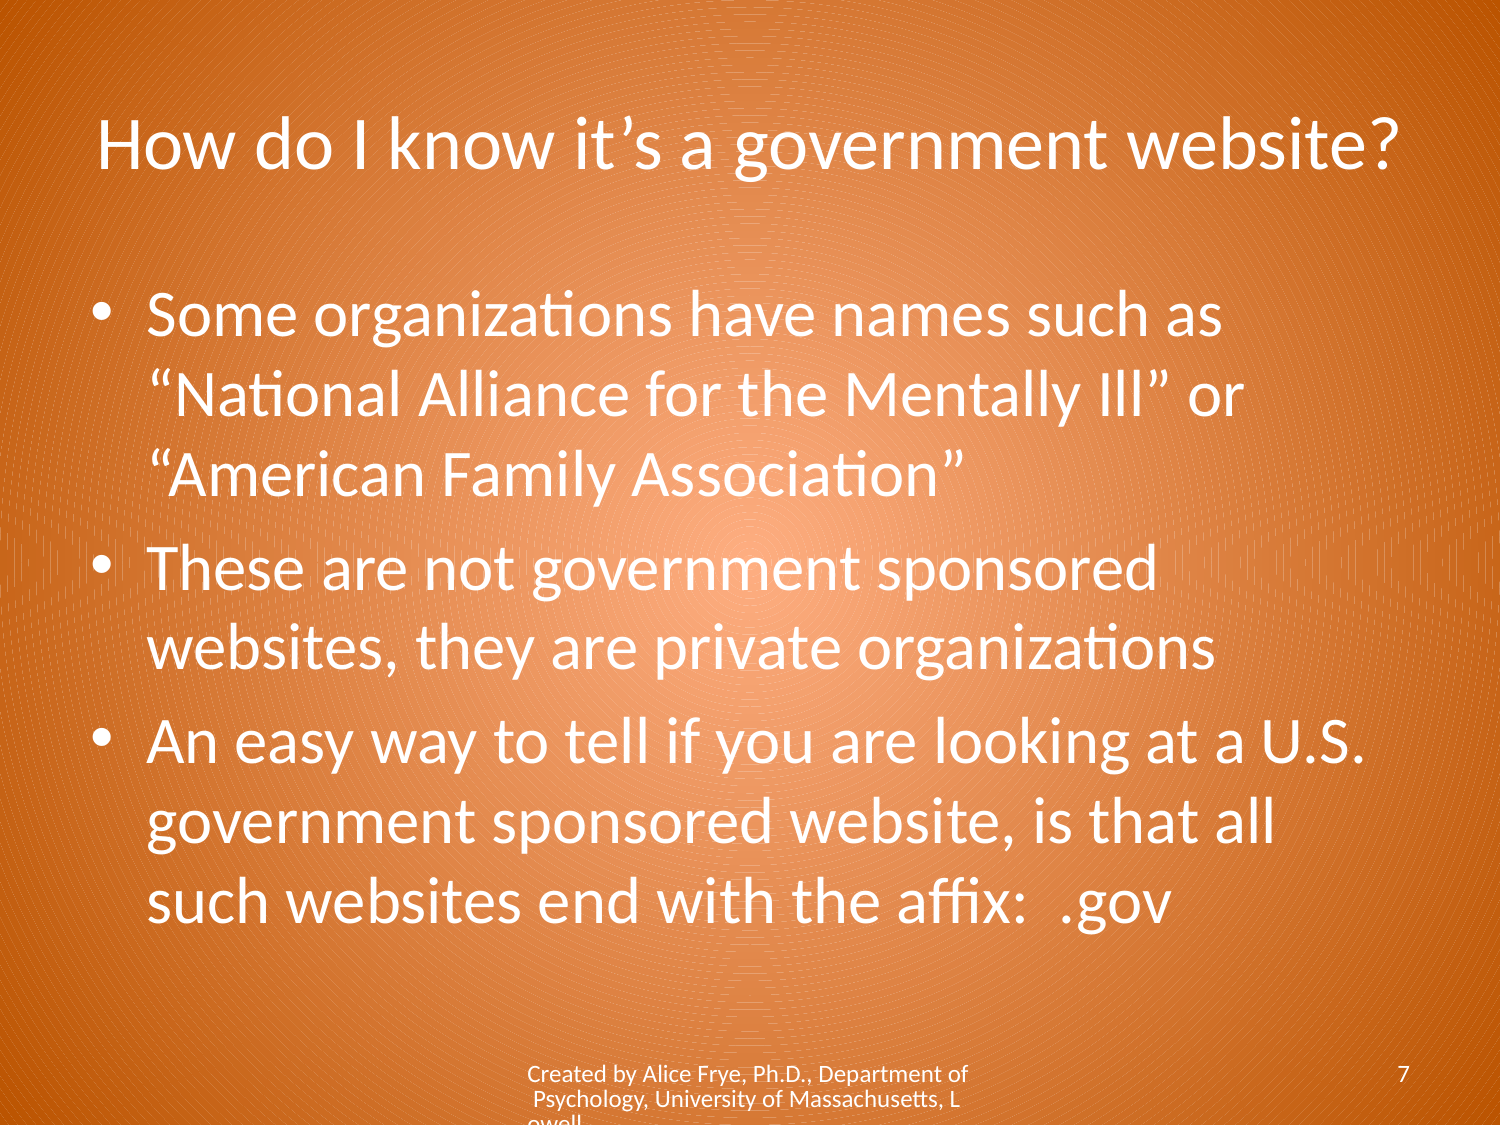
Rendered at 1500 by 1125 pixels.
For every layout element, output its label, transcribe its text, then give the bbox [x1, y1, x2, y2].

footer Created by Alice Frye, Ph.D., Department of Psychology, University of Massachusetts, Lowell [512, 1042, 988, 1103]
list Some organizations have names such as “National Alliance for the Mentally Ill” or “American Family Association” These are not government sponsored websites, they are private organizations An easy way to tell if you are looking at a U.S. government sponsored website, is that all such websites end with the affix: .gov [75, 262, 1425, 1005]
title How do I know it’s a government website? [75, 45, 1425, 233]
slide_number 7 [1074, 1042, 1425, 1103]
